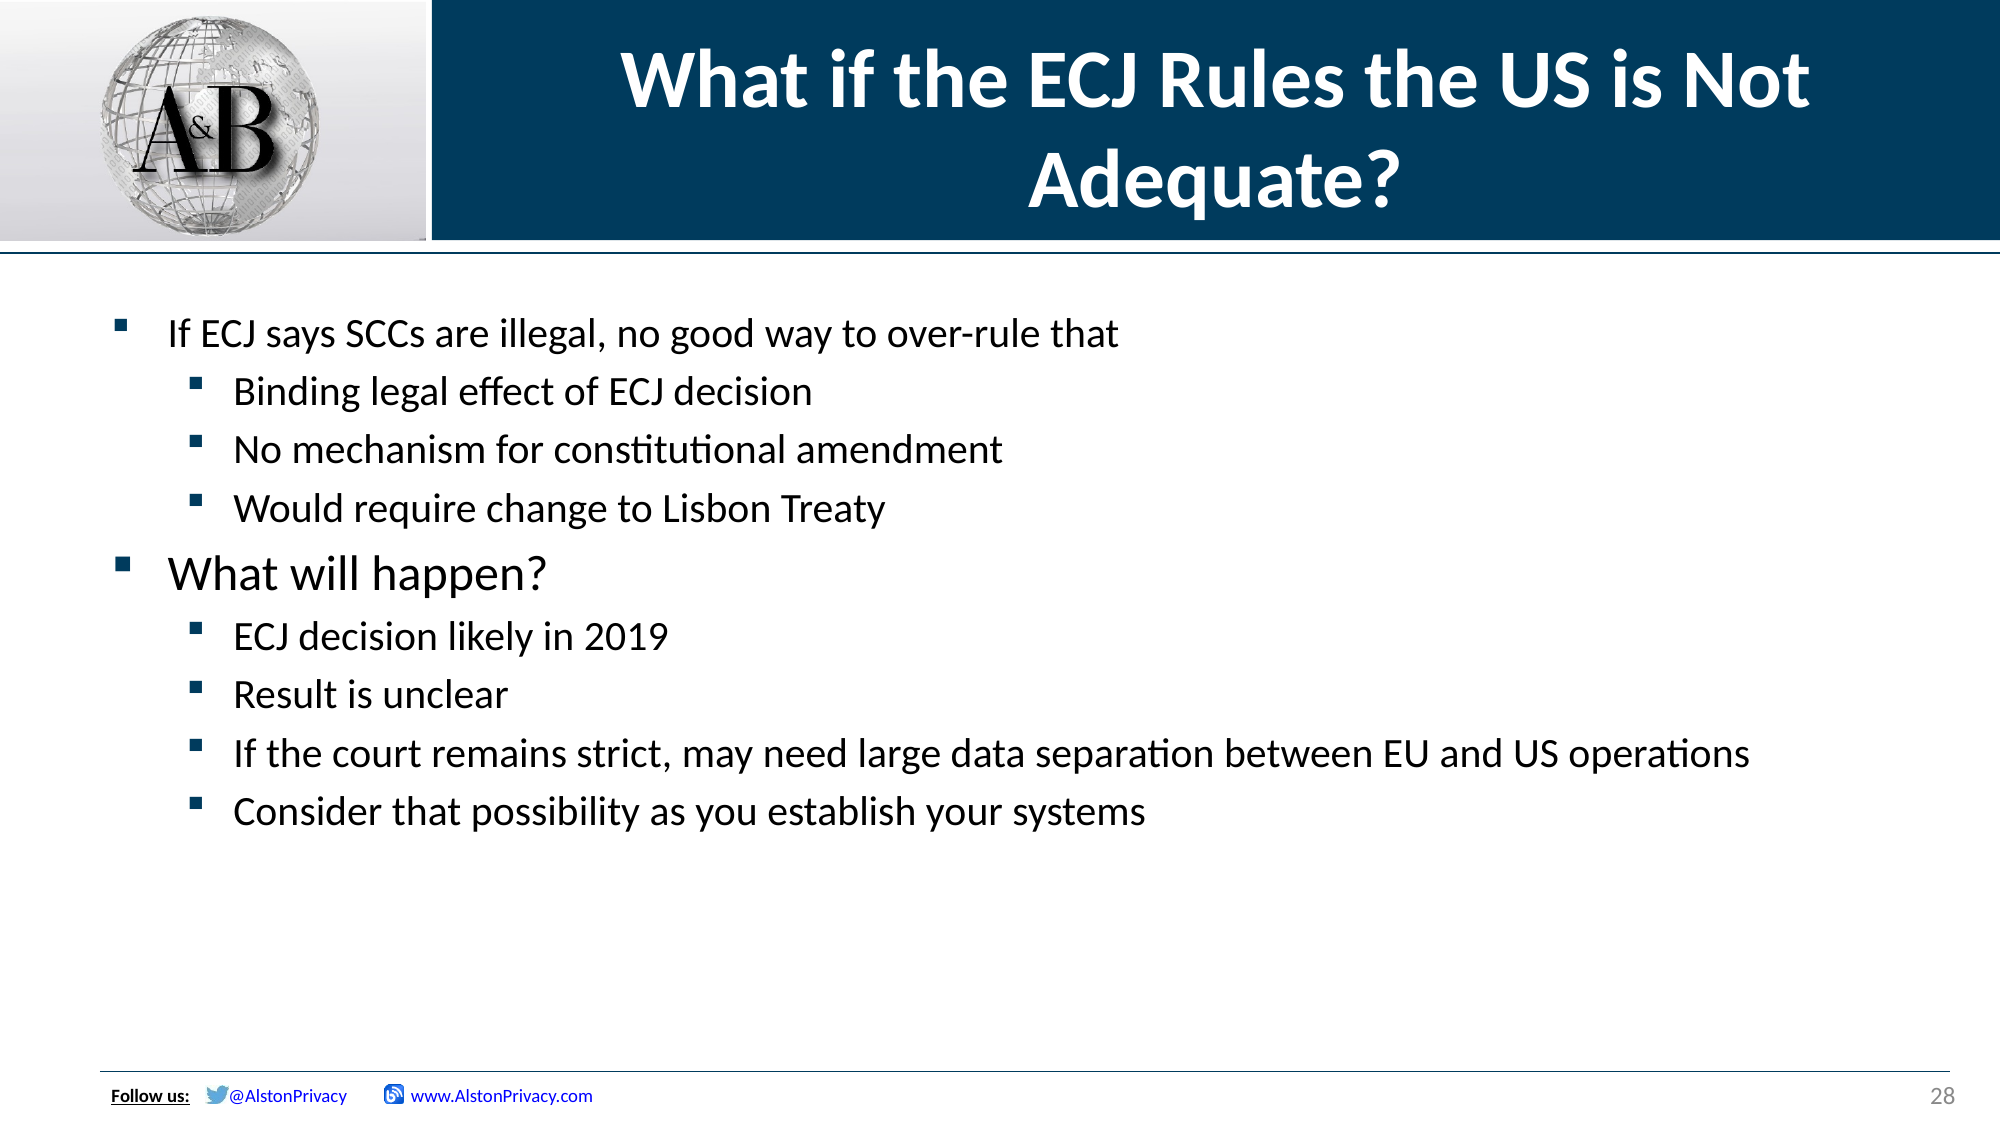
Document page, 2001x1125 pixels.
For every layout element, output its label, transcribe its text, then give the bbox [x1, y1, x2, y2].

list If ECJ says SCCs are illegal, no good way to over-rule that Binding legal effect of ECJ decision No mechanism for constitutional amendment Would require change to Lisbon Treaty What will happen? ECJ decision likely in 2019 Result is unclear If the court remains strict, may need large data separation between EU and US operations Consider that possibility as you establish your systems [96, 297, 1930, 1041]
picture [205, 1085, 229, 1104]
picture [0, 0, 426, 241]
title What if the ECJ Rules the US is Not Adequate? [432, 17, 2000, 231]
picture [384, 1084, 404, 1104]
